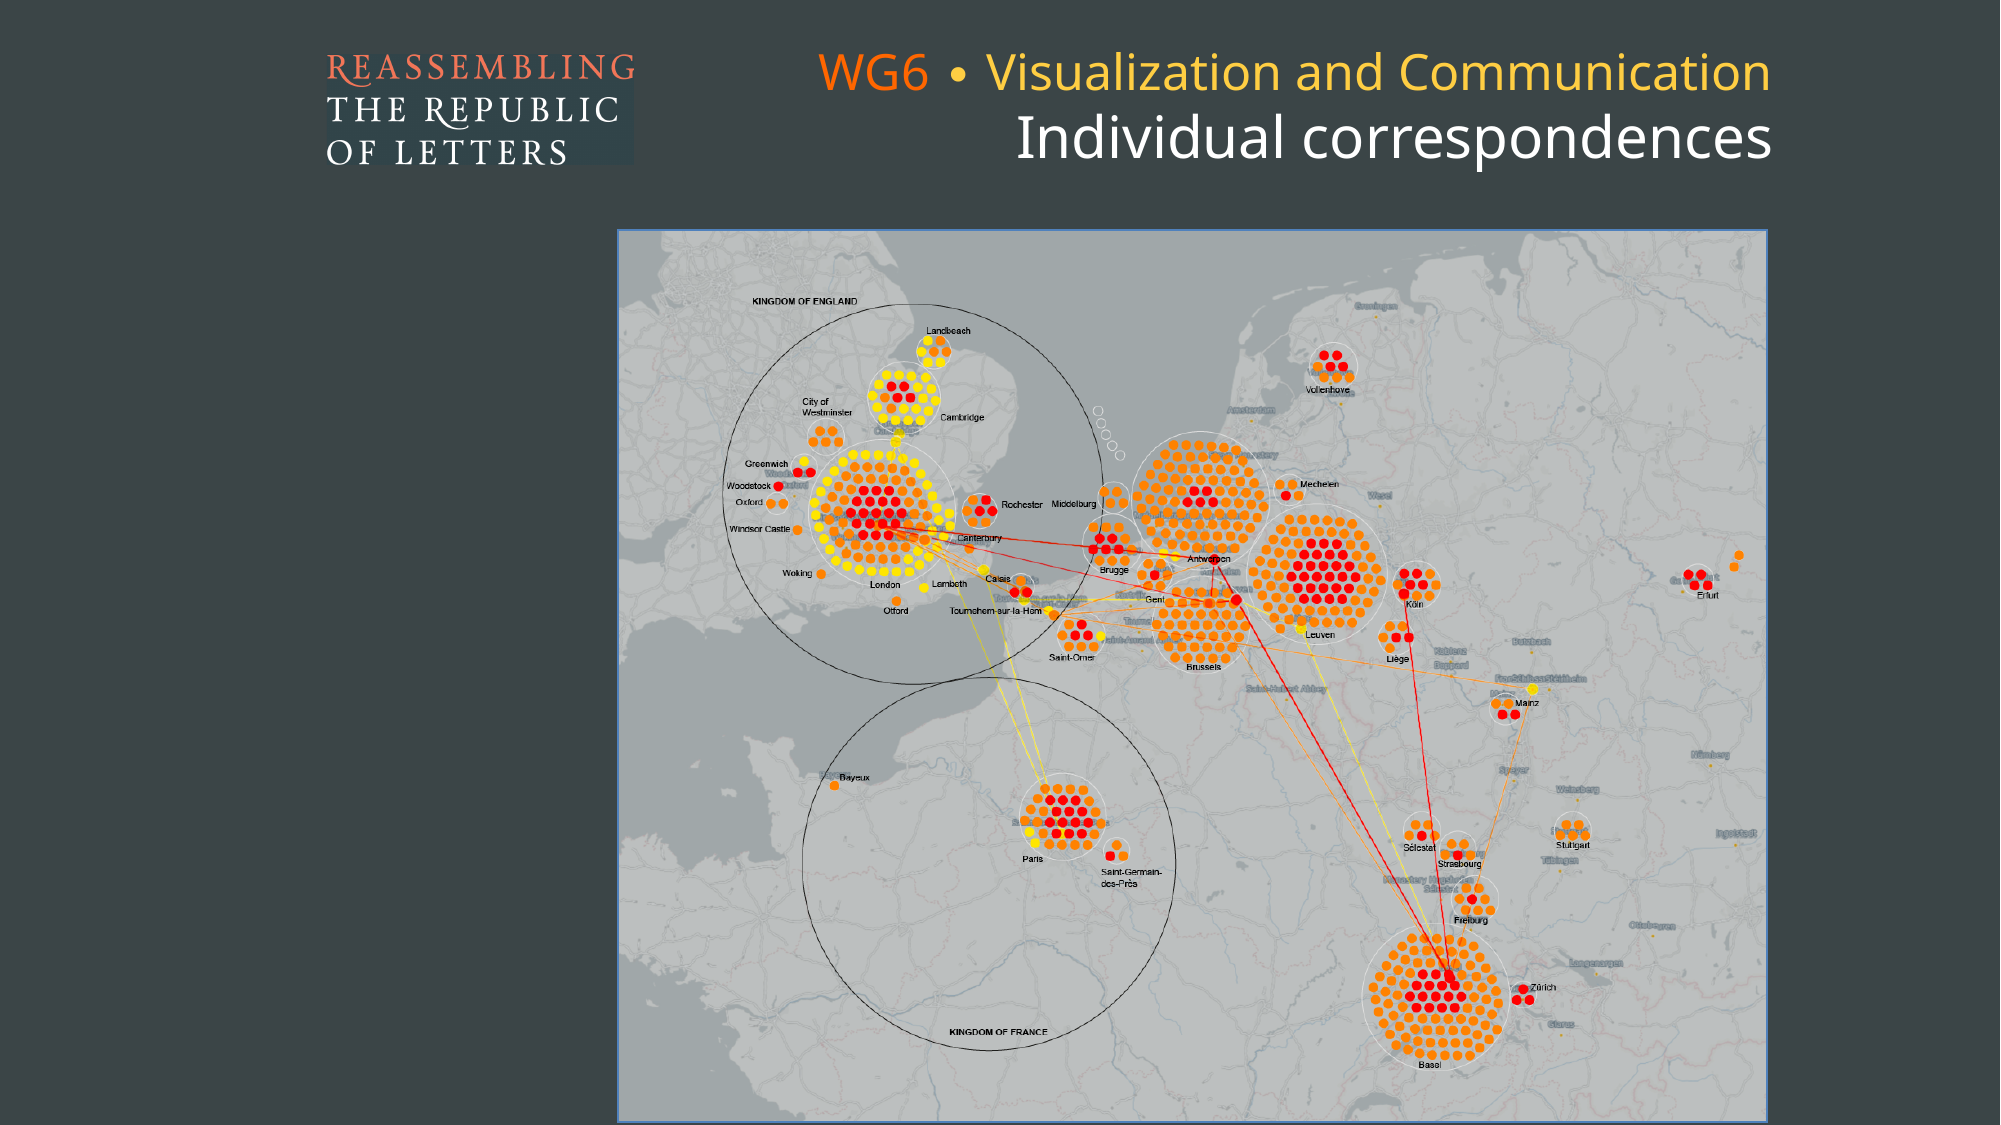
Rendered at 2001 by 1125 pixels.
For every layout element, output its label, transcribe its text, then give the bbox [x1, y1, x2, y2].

text_box WG6 ∙ Visualization and Communication Individual correspondences [640, 33, 1788, 178]
picture [618, 231, 1767, 1122]
picture [326, 54, 635, 165]
